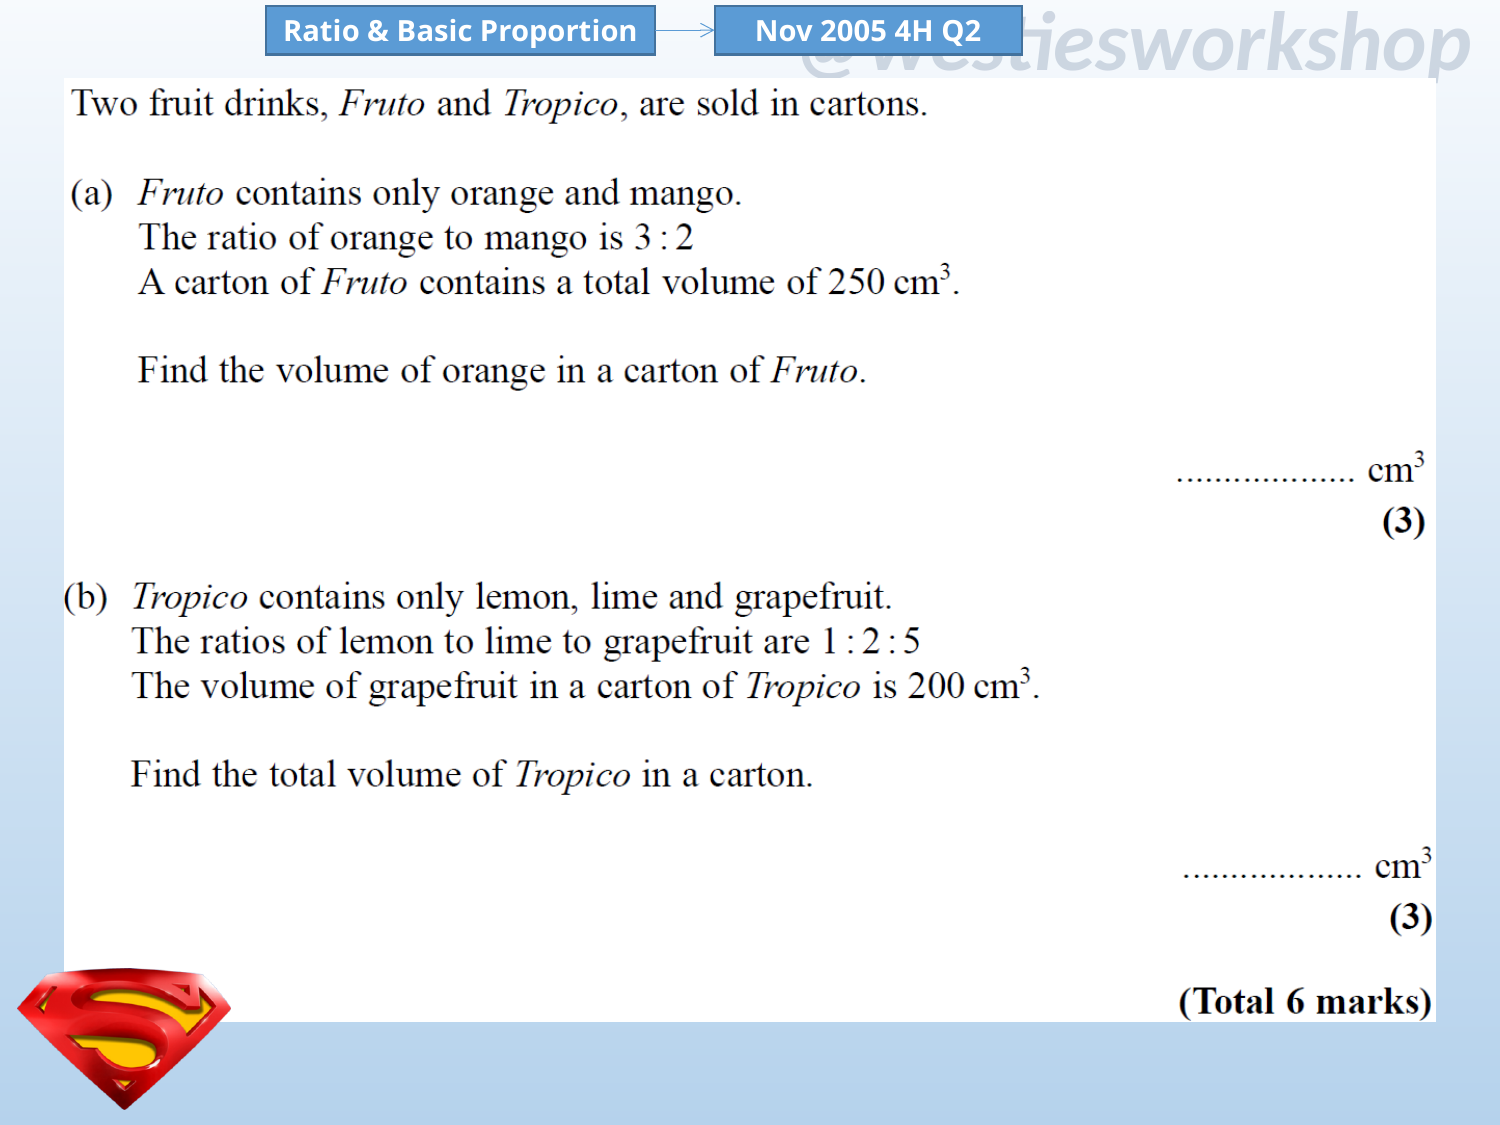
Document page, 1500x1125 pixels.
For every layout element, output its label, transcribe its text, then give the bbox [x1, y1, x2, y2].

picture [17, 78, 1436, 1110]
text_box Nov 2005 4H Q2 [714, 5, 1023, 56]
text_box Ratio & Basic Proportion [265, 5, 656, 56]
